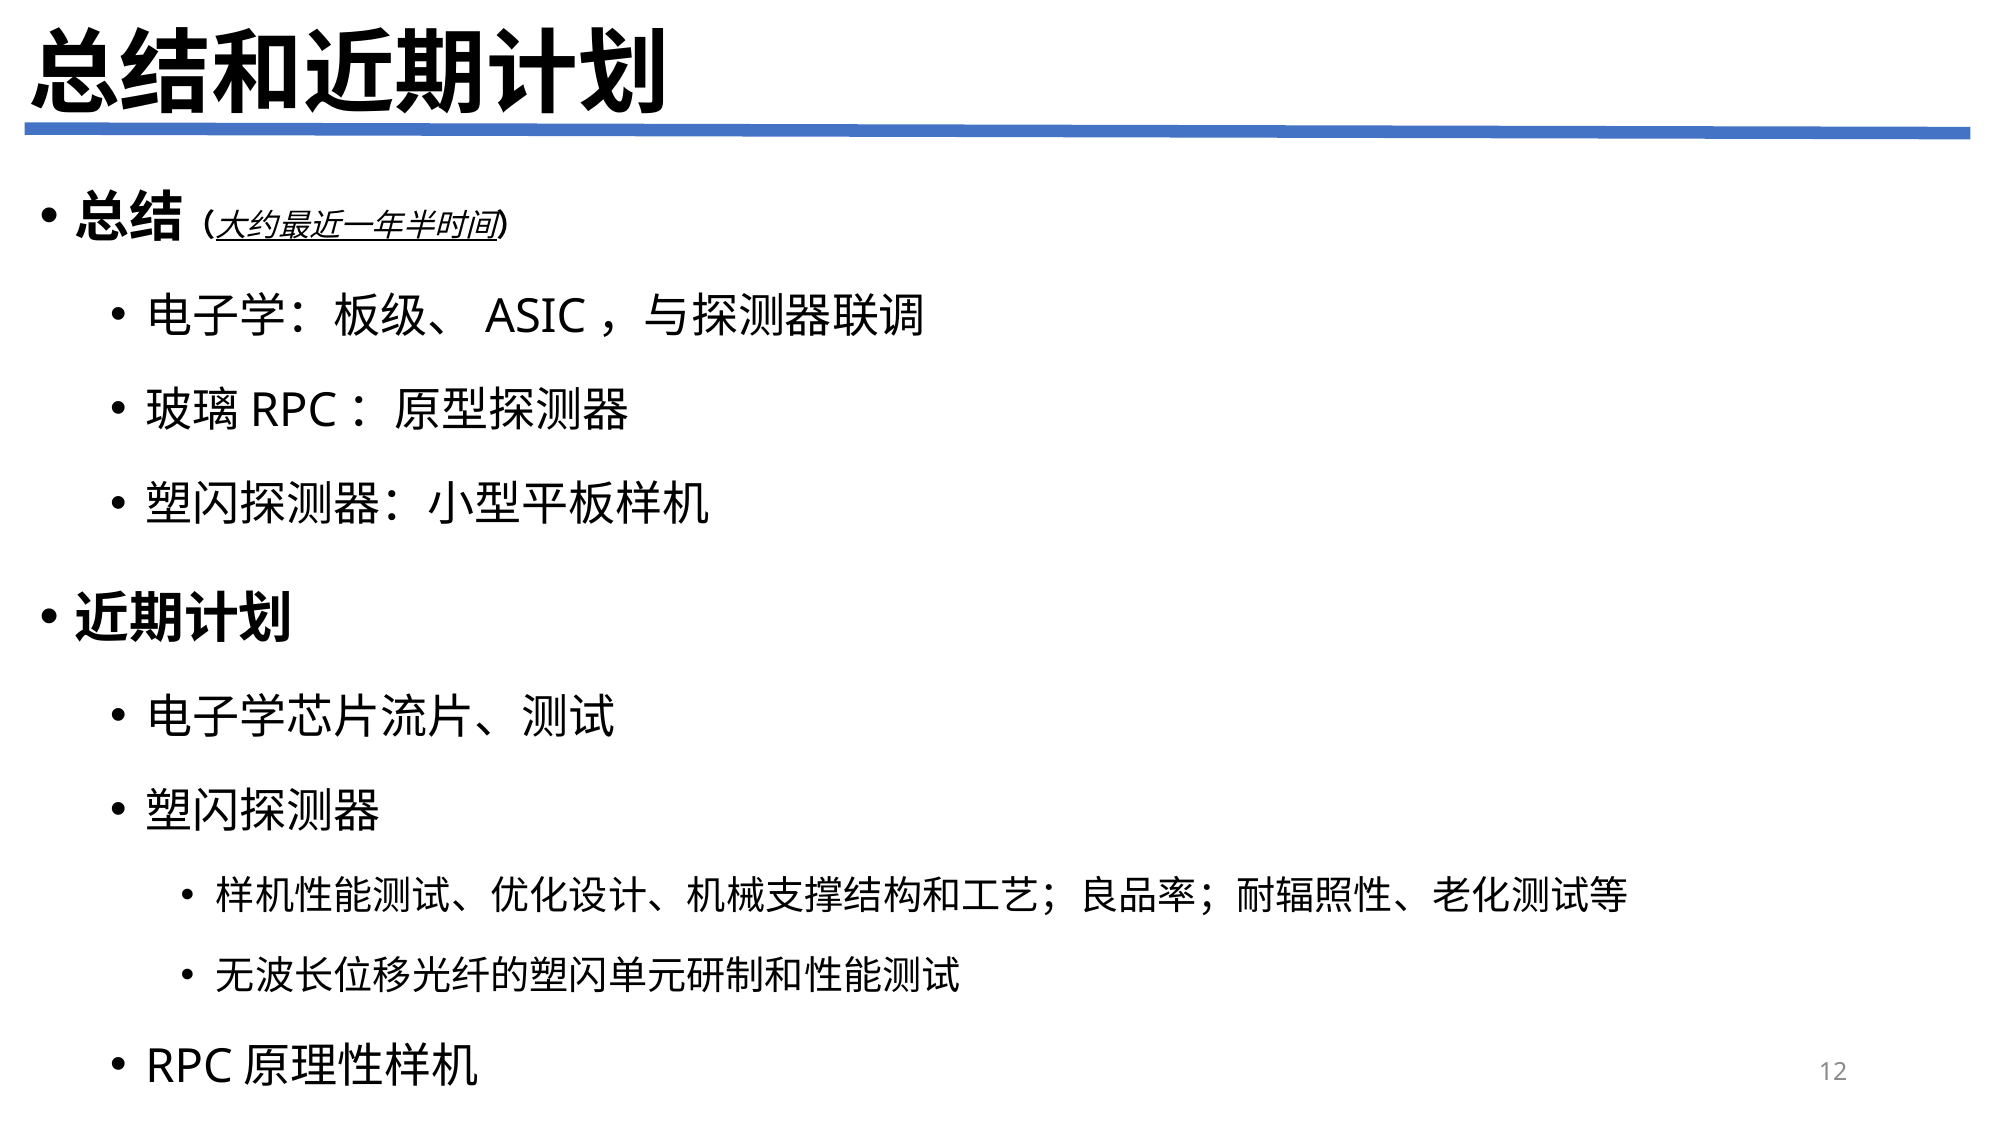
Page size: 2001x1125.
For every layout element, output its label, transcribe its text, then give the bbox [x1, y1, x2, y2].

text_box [24, 128, 1971, 134]
list 总结（大约最近一年半时间） 电子学：板级、ASIC，与探测器联调 玻璃RPC：原型探测器 塑闪探测器：小型平板样机 近期计划 电子学芯片流片、测试 塑闪探测器 样机性能测试、优化设计、机械支撑结构和工艺；良品率；耐辐照性、老化测试等 无波长位移光纤的塑闪单元研制和性能测试 RPC原理性样机 [24, 141, 1971, 1103]
title 总结和近期计划 [13, 9, 1739, 142]
slide_number 12 [1412, 1042, 1863, 1103]
